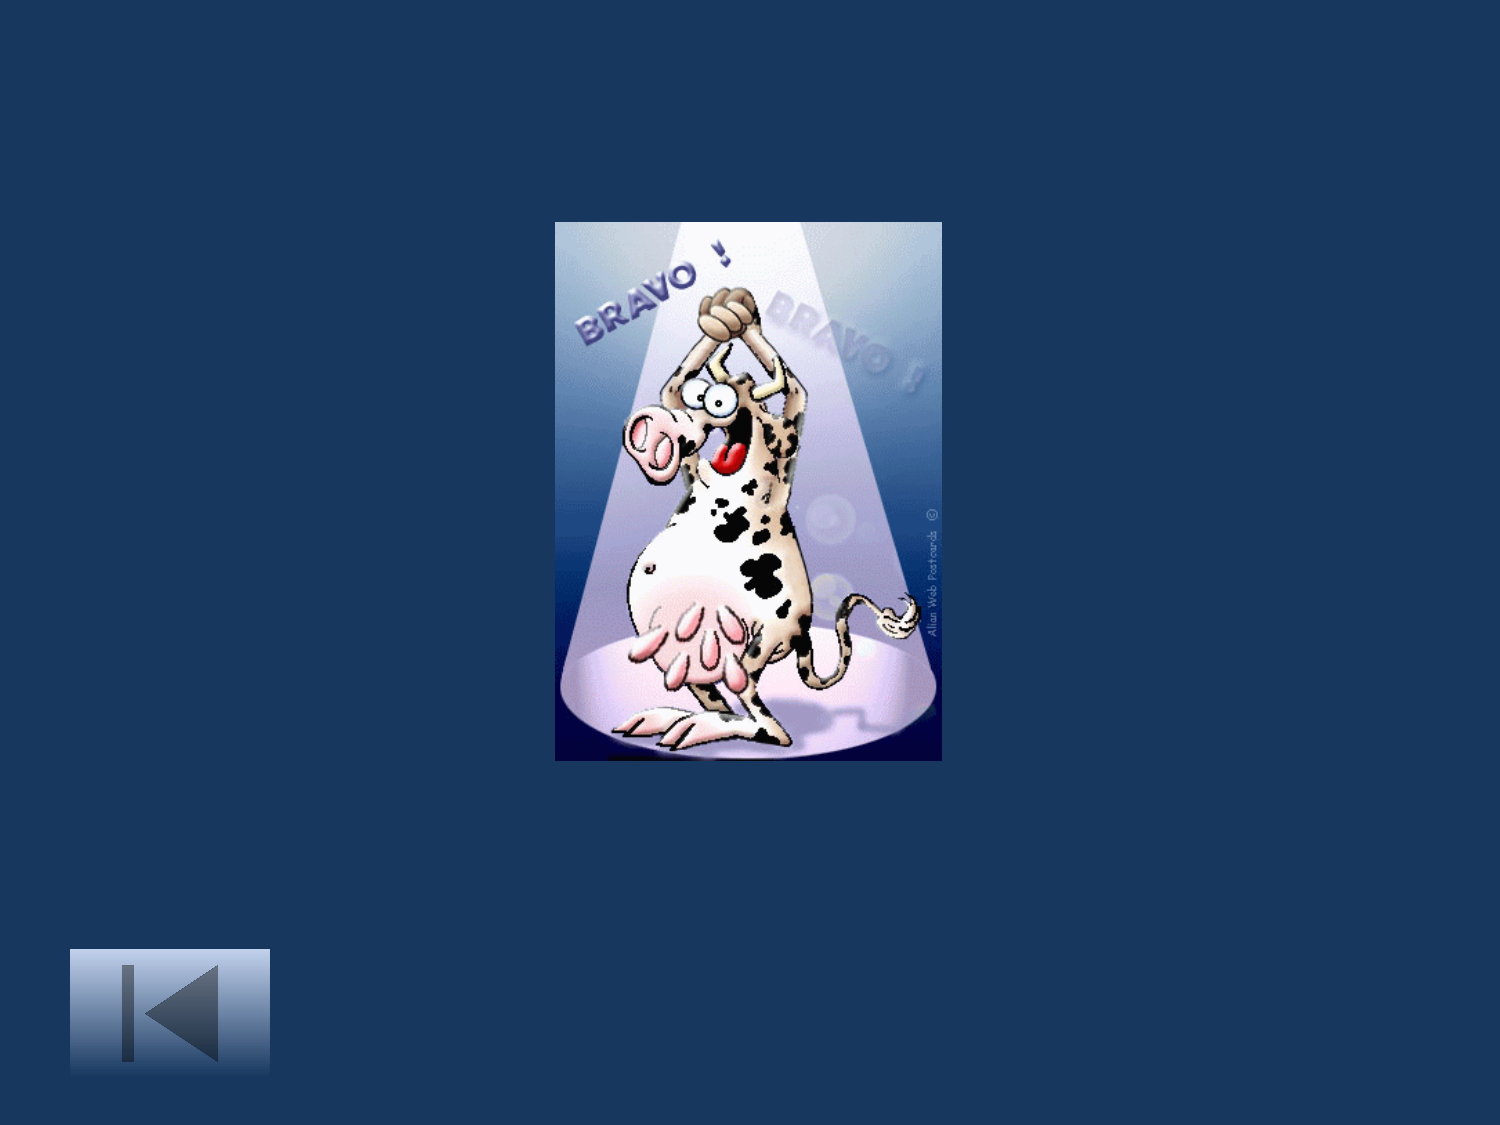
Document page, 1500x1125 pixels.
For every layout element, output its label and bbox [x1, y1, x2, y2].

text_box [68, 947, 272, 1080]
picture [555, 222, 942, 761]
